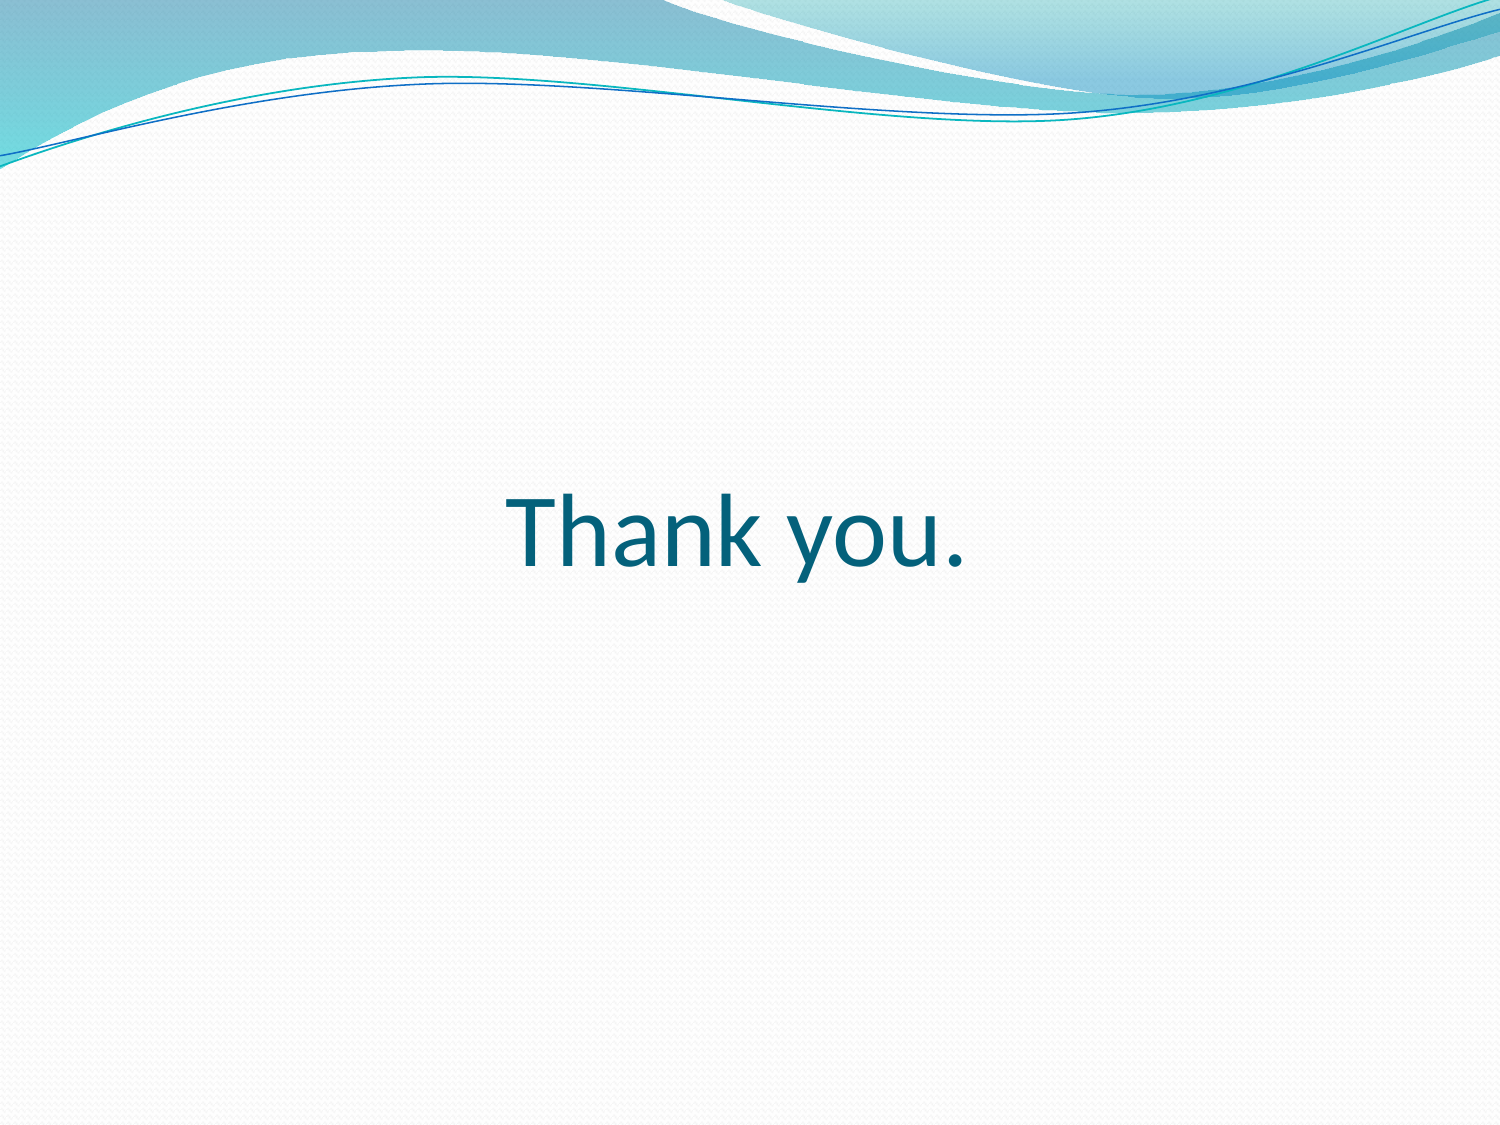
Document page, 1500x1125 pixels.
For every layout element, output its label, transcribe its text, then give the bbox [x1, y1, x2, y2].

title Thank you. [62, 399, 1413, 588]
